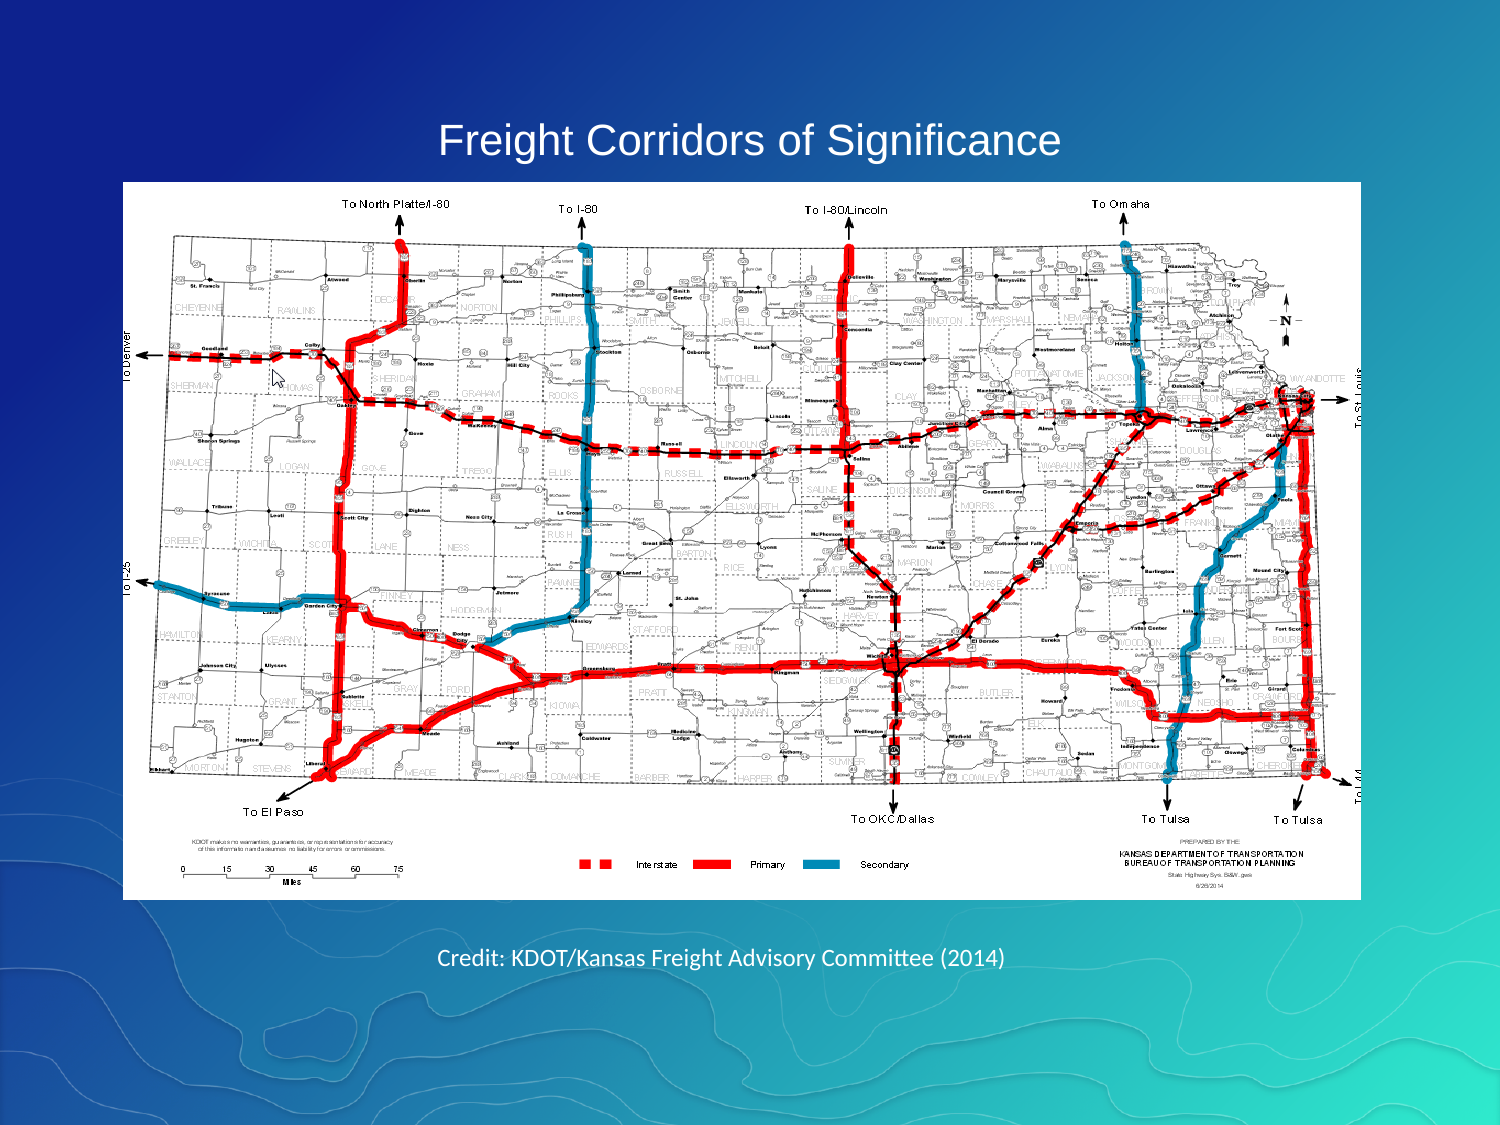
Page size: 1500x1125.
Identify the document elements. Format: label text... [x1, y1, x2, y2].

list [123, 182, 1362, 900]
picture [0, 768, 1500, 1125]
text_box [0, 0, 1500, 768]
title Freight Corridors of Significance [84, 111, 1417, 165]
